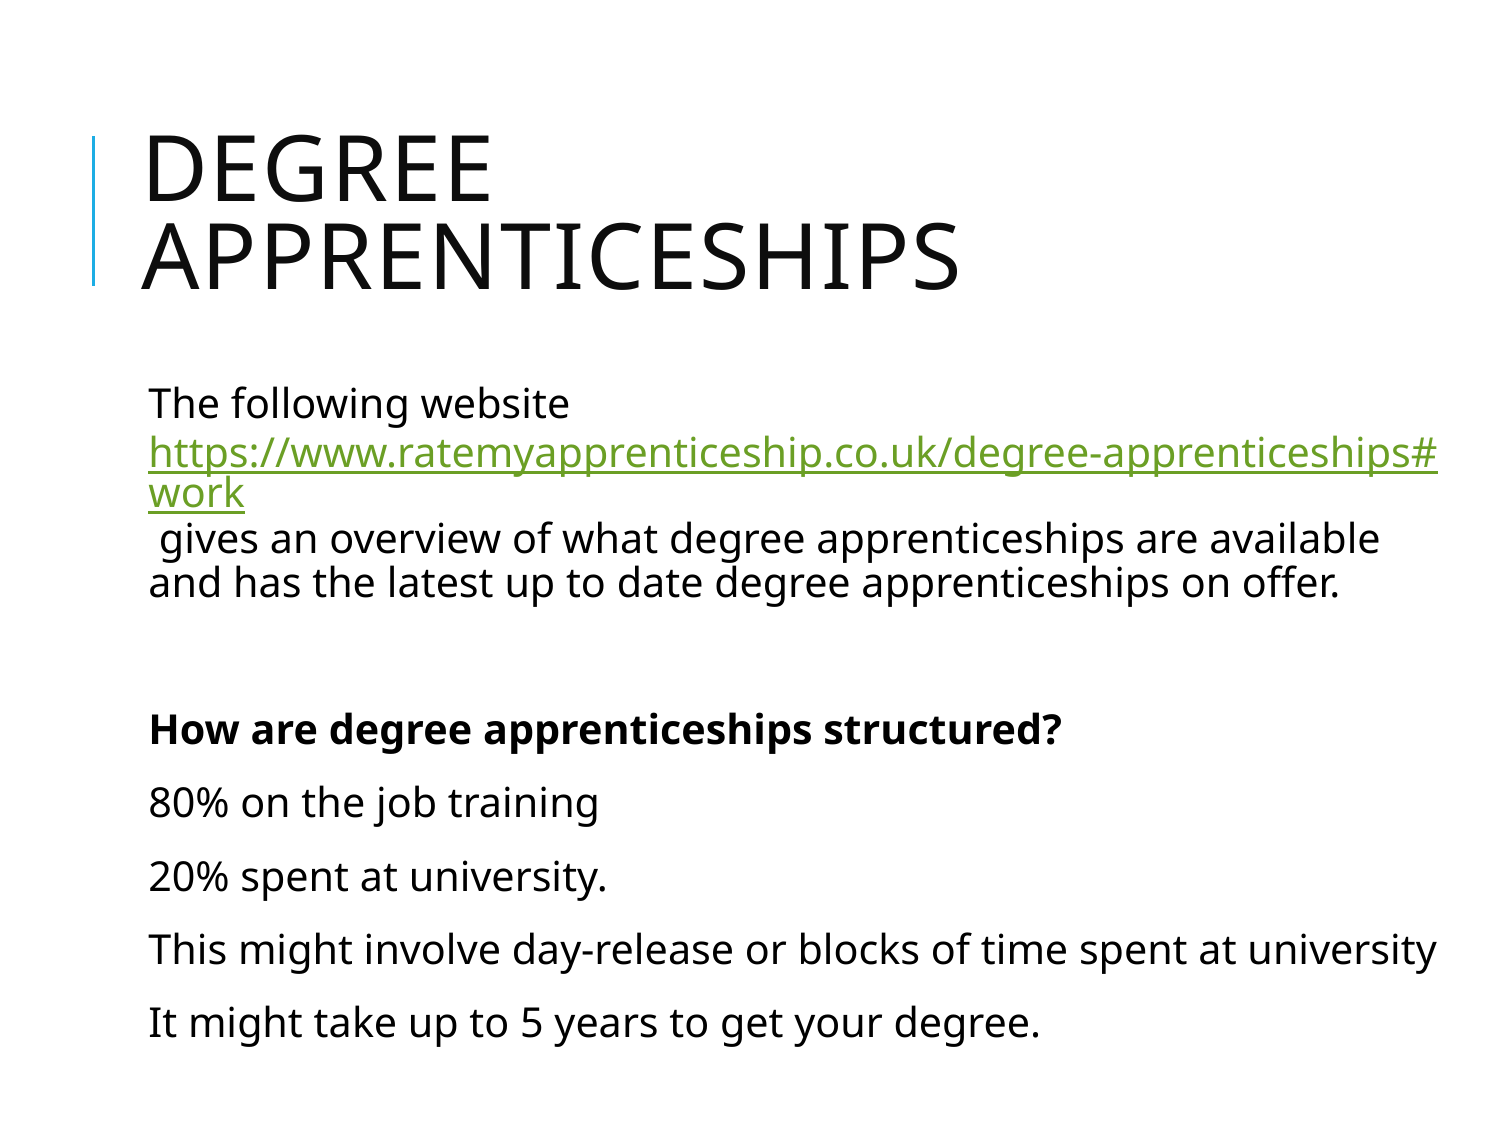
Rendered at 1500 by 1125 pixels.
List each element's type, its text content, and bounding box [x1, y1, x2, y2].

title Degree apprenticeships [126, 96, 1322, 342]
list The following website https://www.ratemyapprenticeship.co.uk/degree-apprenticeships#work gives an overview of what degree apprenticeships are available and has the latest up to date degree apprenticeships on offer. How are degree apprenticeships structured? 80% on the job training 20% spent at university. This might involve day-release or blocks of time spent at university It might take up to 5 years to get your degree. [126, 375, 1450, 1035]
